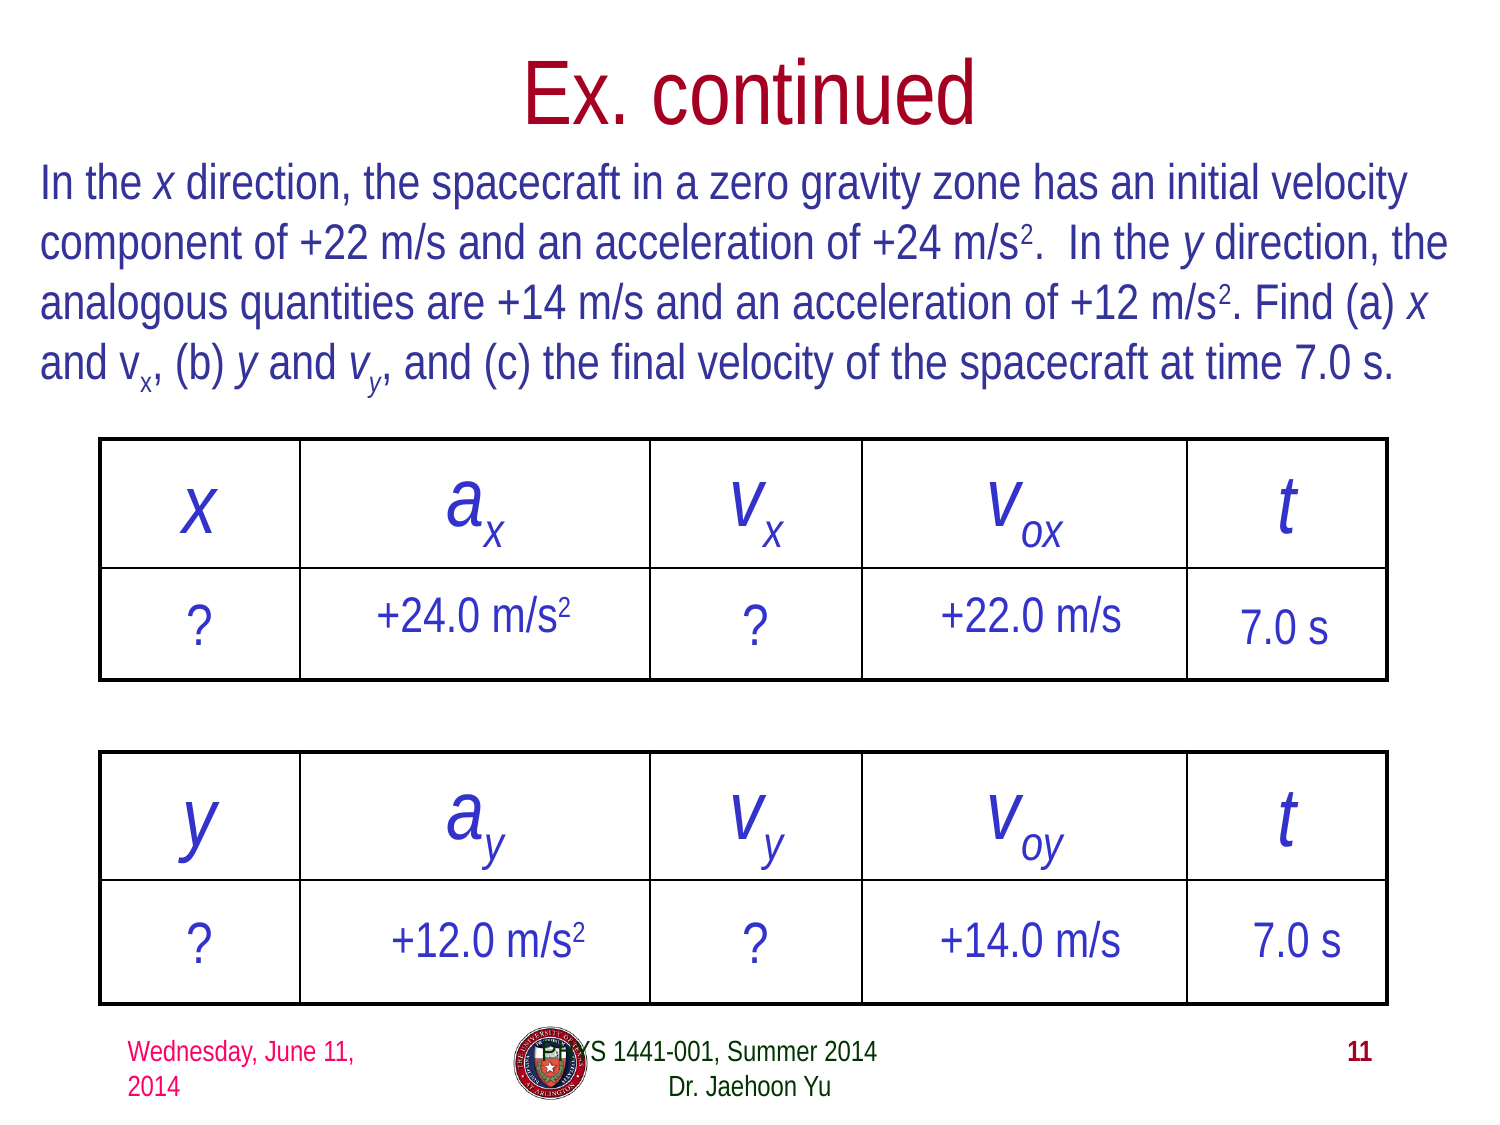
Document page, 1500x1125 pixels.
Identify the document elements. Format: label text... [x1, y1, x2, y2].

table_header vox [863, 441, 1186, 567]
table_cell ? [651, 881, 861, 1002]
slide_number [112, 1024, 426, 1101]
title Ex. continued [112, 24, 1388, 151]
text_box 7.0 s [1225, 587, 1345, 663]
table_header t [1188, 441, 1385, 567]
table_cell ? [102, 881, 299, 1002]
footer PHYS 1441-001, Summer 2014 Dr. Jaehoon Yu [512, 1024, 988, 1101]
slide_number 11 [1074, 1024, 1388, 1101]
text_box +24.0 m/s2 [361, 574, 587, 650]
table_cell [301, 569, 649, 678]
table_cell ? [102, 569, 299, 678]
table_header vx [651, 441, 861, 567]
table_cell [863, 881, 1186, 1002]
text_box +12.0 m/s2 [376, 899, 601, 975]
table_header ax [301, 441, 649, 567]
text_box In the x direction, the spacecraft in a zero gravity zone has an initial velocity component of +22 m/s and an acceleration of +24 m/s2. In the y direction, the analogous quantities are +14 m/s and an acceleration of +12 m/s2. Find (a) x and vx, (b) y and vy, and (c) the final velocity of the spacecraft at time 7.0 s. [24, 142, 1475, 406]
table_header t [1188, 754, 1385, 879]
table_cell [301, 881, 649, 1002]
table_header voy [863, 754, 1186, 879]
table_header x [102, 441, 299, 567]
table_header vy [651, 754, 861, 879]
table_cell ? [651, 569, 861, 678]
text_box +22.0 m/s [925, 574, 1138, 650]
table_cell [1188, 569, 1385, 678]
table_cell [863, 569, 1186, 678]
table_cell [1188, 881, 1385, 1002]
table_header ay [301, 754, 649, 879]
table_header y [102, 754, 299, 879]
text_box +14.0 m/s [925, 899, 1137, 975]
text_box 7.0 s [1237, 899, 1357, 975]
